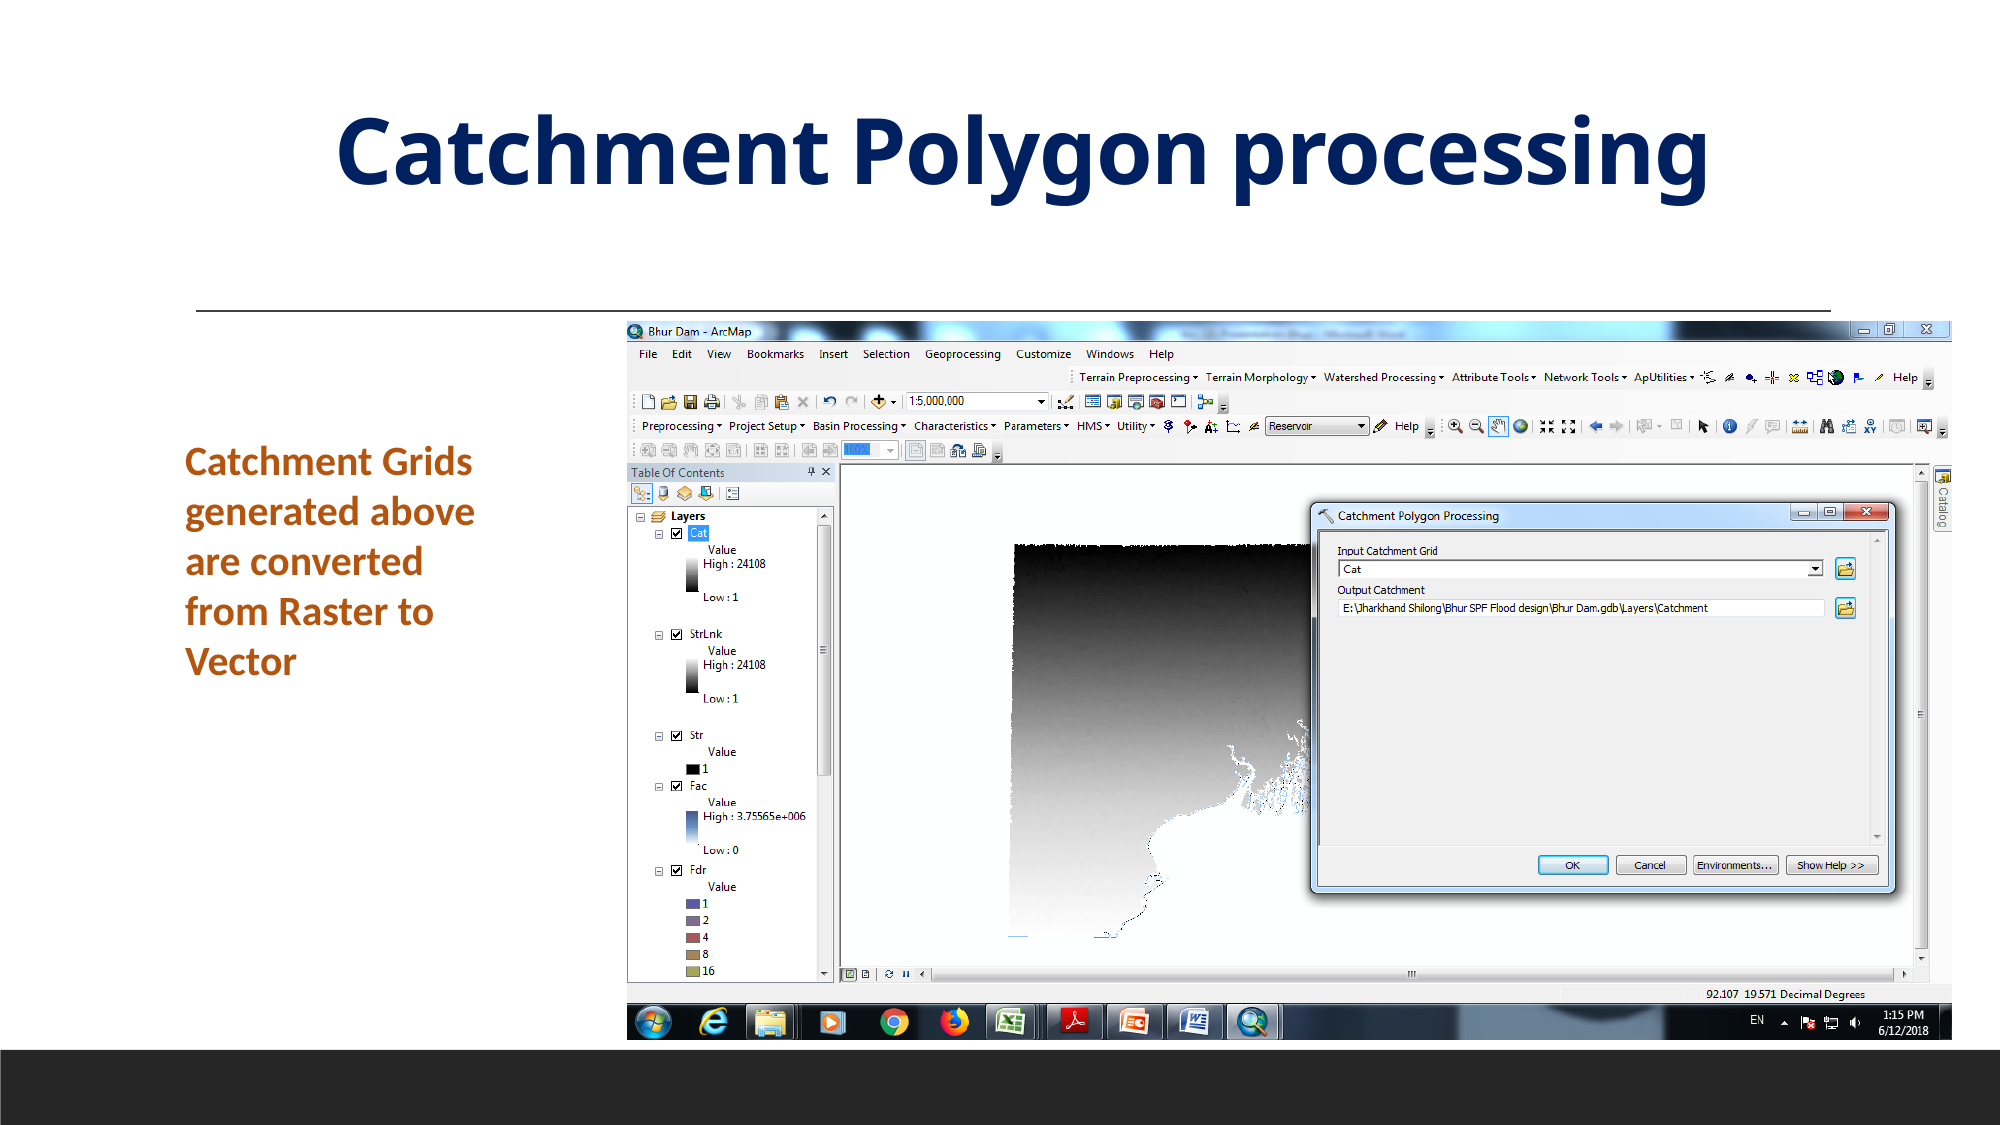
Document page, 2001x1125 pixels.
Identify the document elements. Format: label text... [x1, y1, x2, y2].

text_box Catchment Grids generated above are converted from Raster to Vector [170, 426, 516, 692]
text_box Catchment Polygon processing [320, 85, 1785, 210]
picture [626, 321, 1953, 1041]
